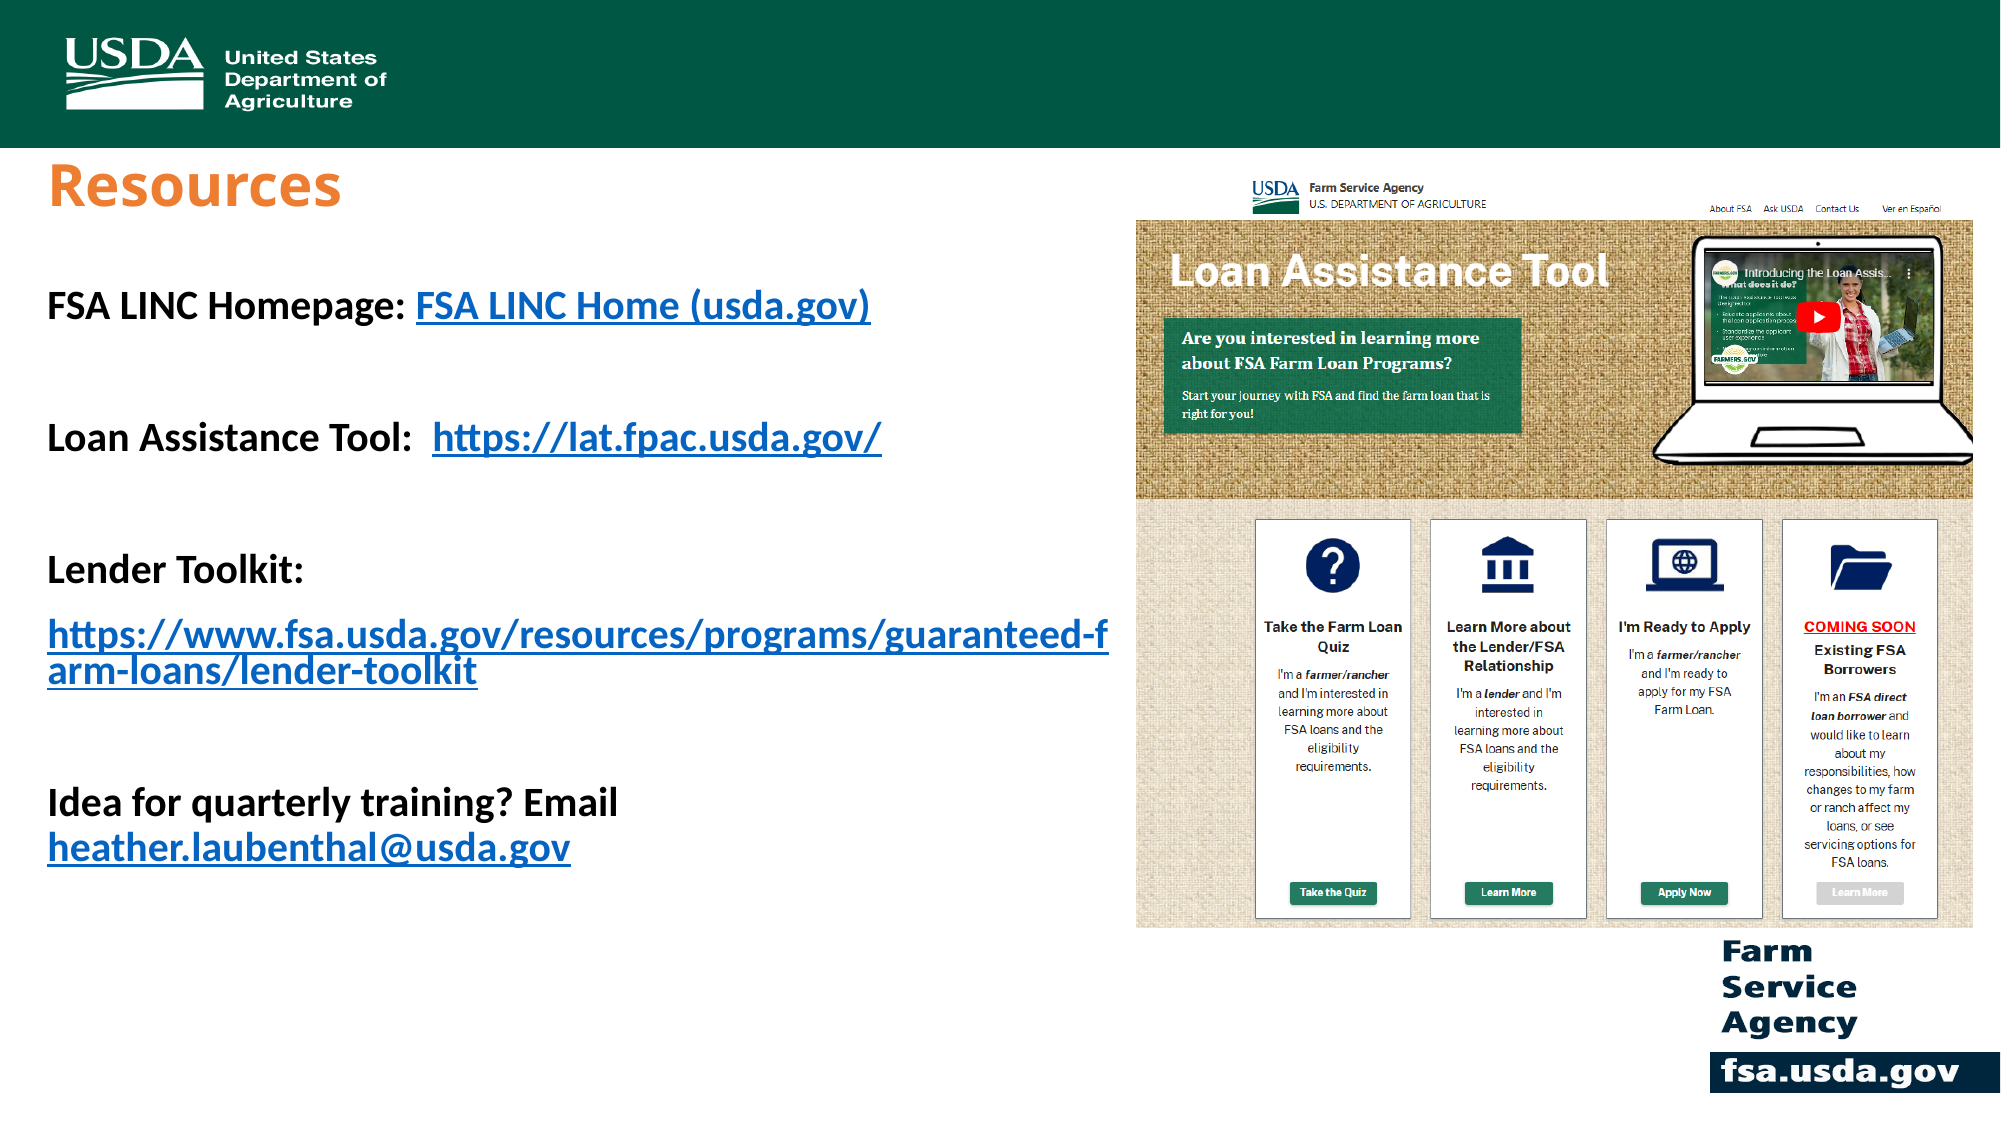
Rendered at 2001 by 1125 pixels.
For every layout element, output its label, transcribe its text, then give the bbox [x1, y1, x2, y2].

list FSA LINC Homepage: FSA LINC Home (usda.gov) Loan Assistance Tool: https://lat.fpac.usda.gov/ Lender Toolkit: https://www.fsa.usda.gov/resources/programs/guaranteed-farm-loans/lender-toolkit Idea for quarterly training? Email heather.laubenthal@usda.gov [32, 215, 1137, 1007]
picture [0, 0, 2001, 1125]
list Resources [32, 148, 1505, 215]
